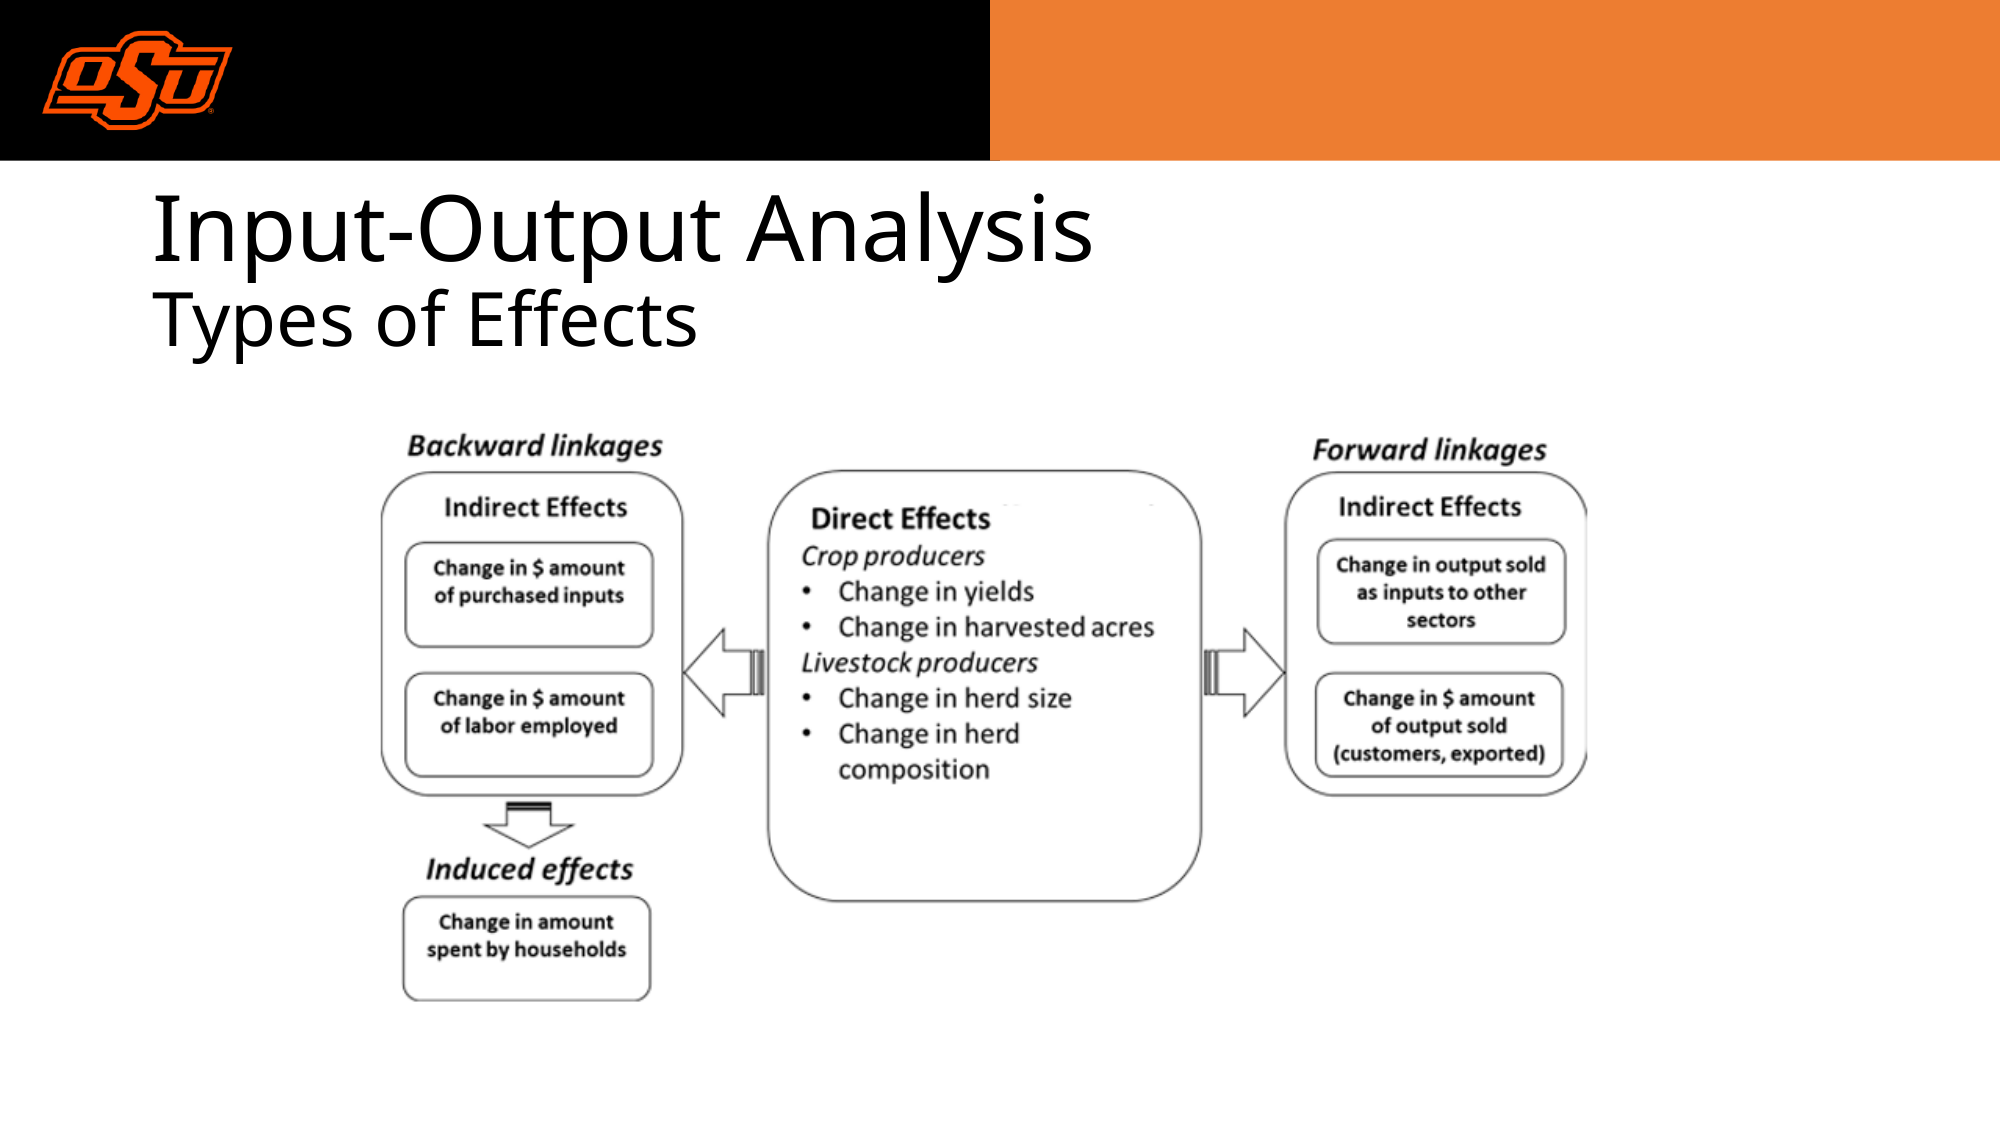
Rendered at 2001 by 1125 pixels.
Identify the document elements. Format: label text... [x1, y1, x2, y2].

text_box [0, 0, 989, 162]
title Input-Output Analysis Types of Effects [137, 163, 1863, 382]
text_box [989, 0, 2000, 162]
picture [17, 3, 250, 153]
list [353, 406, 1647, 1055]
